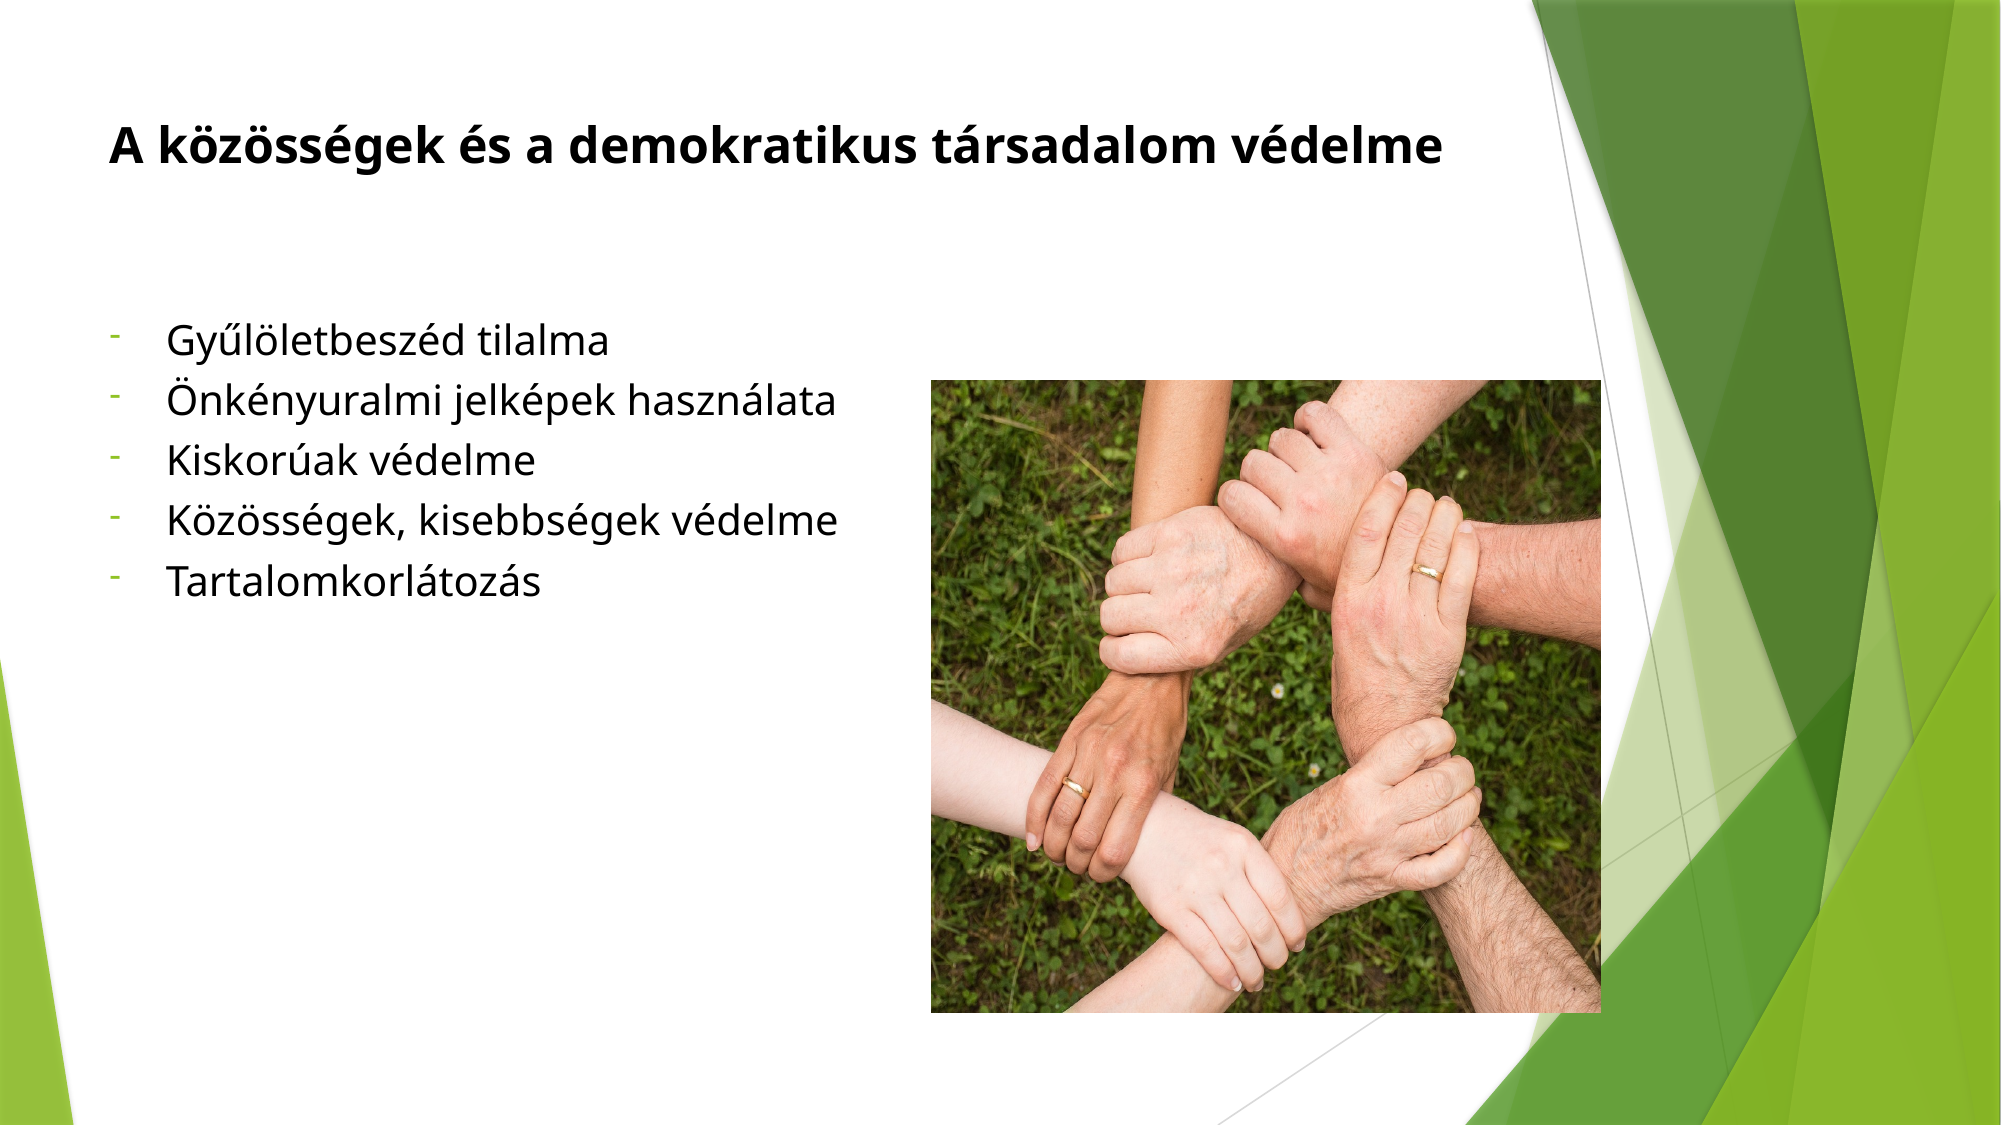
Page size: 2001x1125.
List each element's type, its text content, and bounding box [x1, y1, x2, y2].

picture [930, 379, 1601, 1013]
list A közösségek és a demokratikus társadalom védelme [94, 89, 1906, 208]
list Gyűlöletbeszéd tilalma Önkényuralmi jelképek használata Kiskorúak védelme Közösségek, kisebbségek védelme Tartalomkorlátozás [94, 306, 961, 1036]
